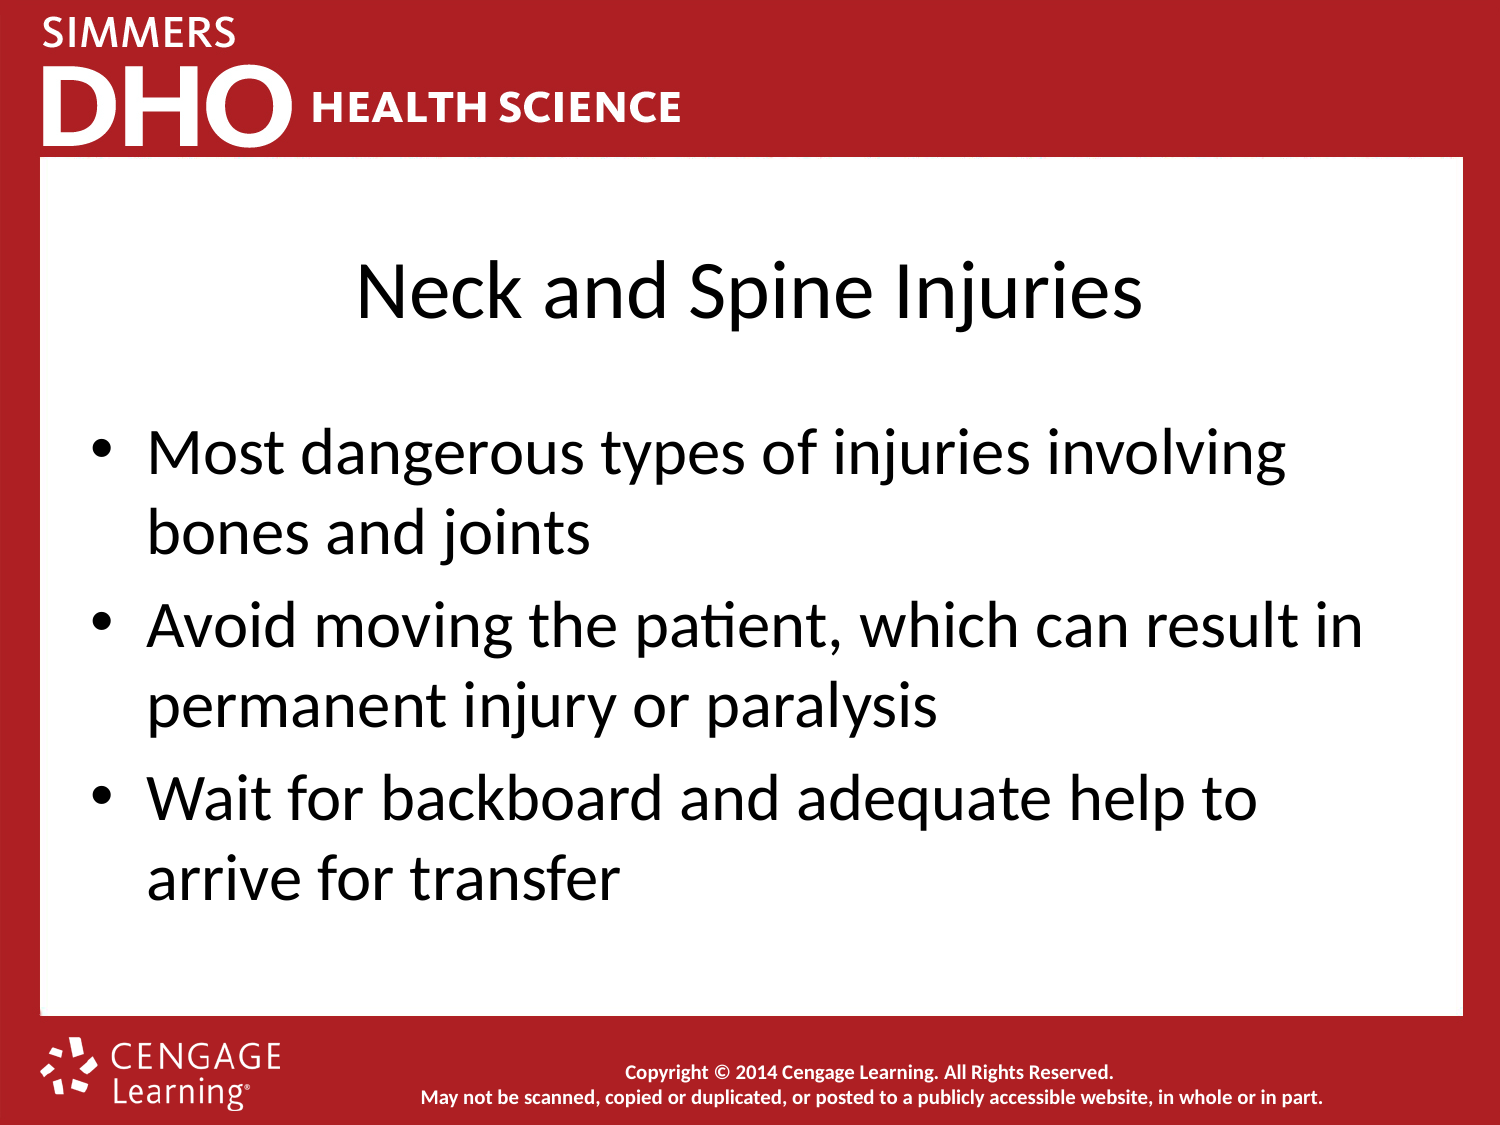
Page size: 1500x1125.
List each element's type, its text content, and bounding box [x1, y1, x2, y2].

list Most dangerous types of injuries involving bones and joints Avoid moving the patient, which can result in permanent injury or paralysis Wait for backboard and adequate help to arrive for transfer [75, 399, 1425, 1005]
picture [0, 0, 1500, 1125]
title Neck and Spine Injuries [75, 191, 1425, 379]
